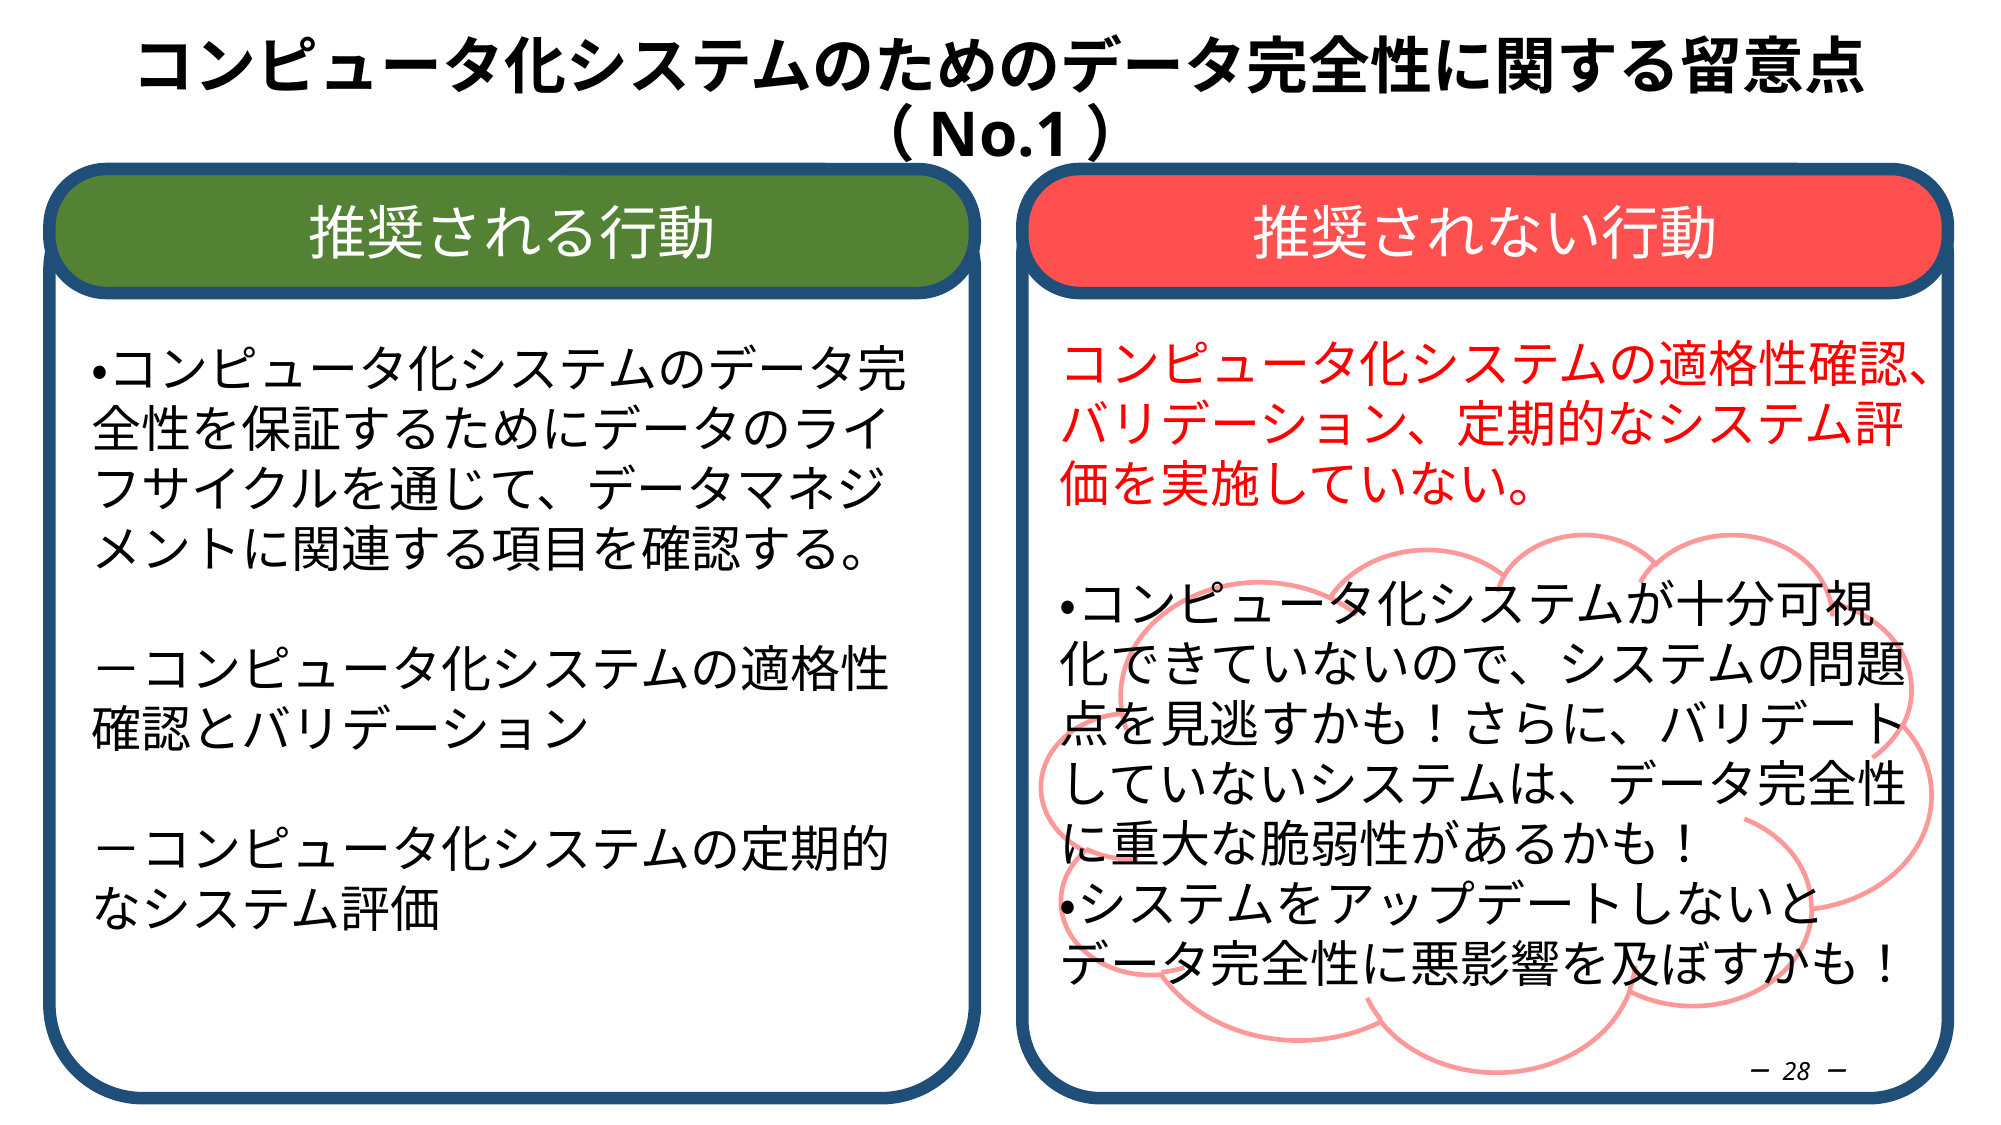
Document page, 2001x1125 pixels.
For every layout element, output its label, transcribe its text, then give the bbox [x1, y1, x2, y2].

text_box ・コンピュータ化システムのデータ完全性を保証するためにデータのライフサイクルを通じて、データマネジメントに関連する項目を確認する。 －コンピュータ化システムの適格性確認とバリデーション －コンピュータ化システムの定期的なシステム評価 [48, 251, 976, 1100]
slide_number － 28 － [1412, 1042, 1863, 1103]
title コンピュータ化システムのためのデータ完全性に関する留意点（No.1） [0, 27, 2000, 177]
text_box 推奨される行動 [48, 167, 976, 295]
text_box 推奨されない行動 [1021, 167, 1949, 295]
text_box コンピュータ化システムの適格性確認、バリデーション、定期的なシステム評価を実施していない。 ・コンピュータ化システムが十分可視化できていないので、システムの問題点を見逃すかも！さらに、バリデートしていないシステムは、データ完全性に重大な脆弱性があるかも！ ・システムをアップデートしないとデータ完全性に悪影響を及ぼすかも！ [1021, 245, 1949, 1100]
